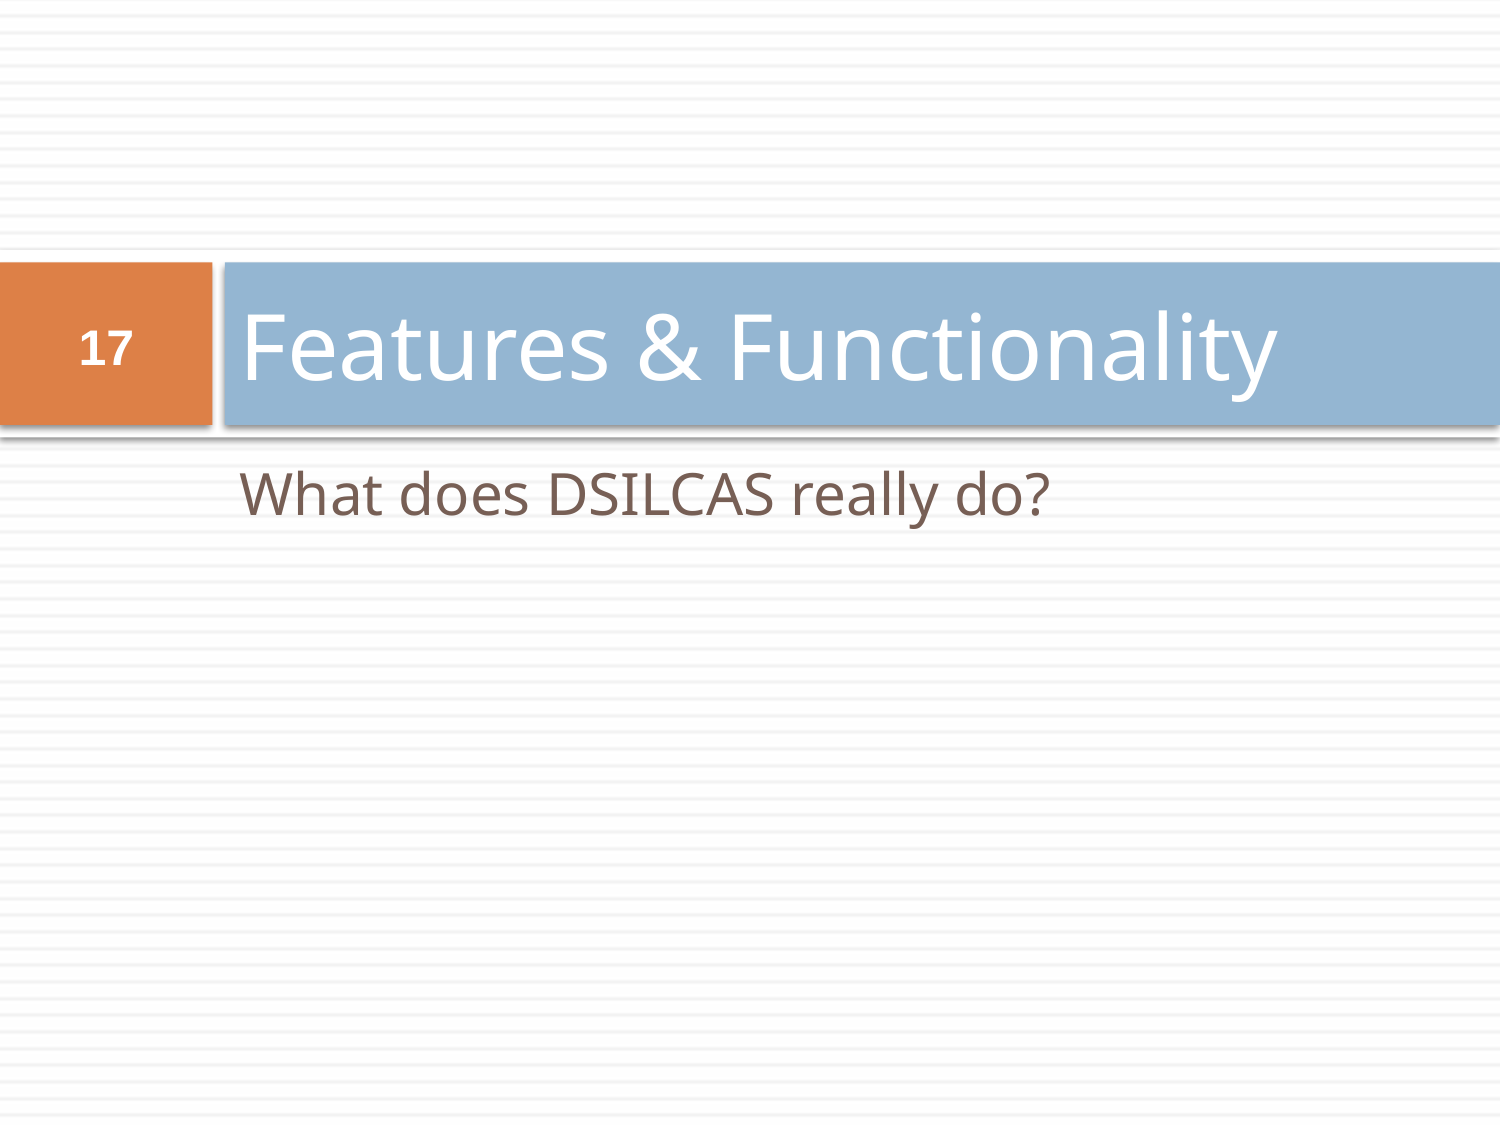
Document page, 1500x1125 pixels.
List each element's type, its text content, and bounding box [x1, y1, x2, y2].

slide_number 17 [0, 287, 213, 403]
list What does DSILCAS really do? [225, 450, 1394, 725]
title Features & Functionality [225, 262, 1475, 425]
